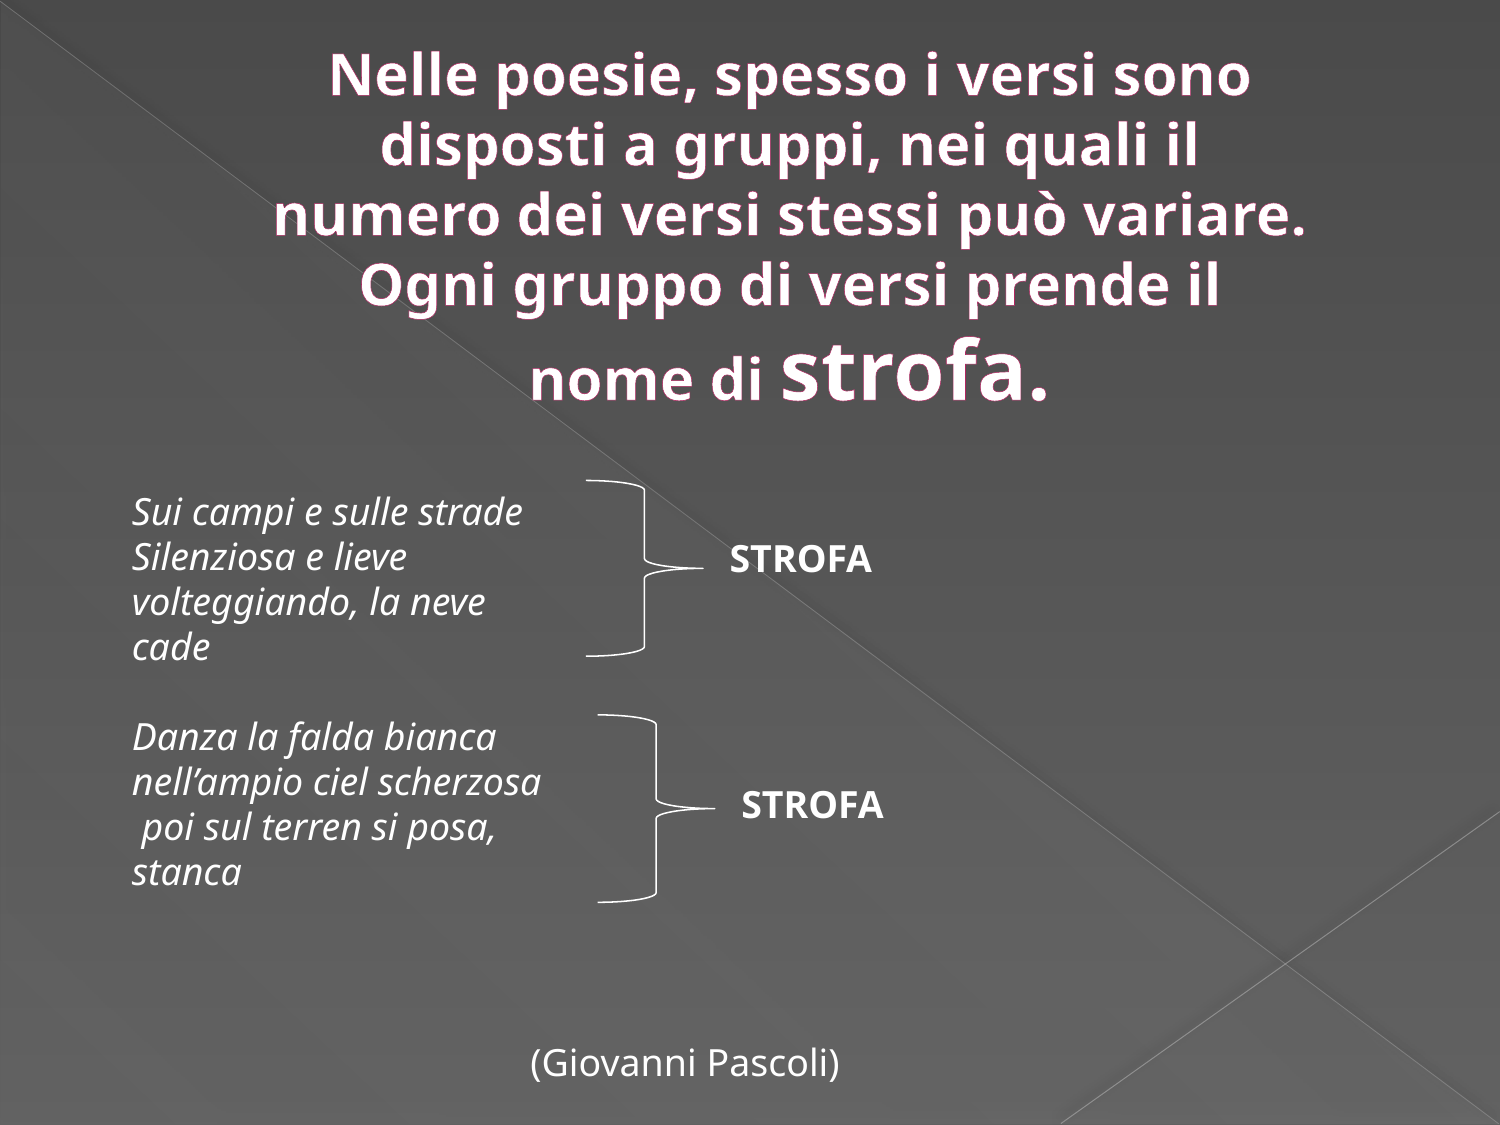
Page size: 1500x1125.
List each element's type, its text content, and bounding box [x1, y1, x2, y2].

text_box STROFA [726, 773, 985, 834]
text_box STROFA [714, 527, 997, 588]
text_box (Giovanni Pascoli) [515, 1031, 879, 1091]
text_box [597, 714, 716, 904]
text_box Sui campi e sulle strade Silenziosa e lieve volteggiando, la neve cade Danza la falda bianca nell’ampio ciel scherzosa poi sul terren si posa, stanca [117, 480, 645, 901]
text_box [585, 479, 704, 657]
title Nelle poesie, spesso i versi sono disposti a gruppi, nei quali il numero dei versi stessi può variare. Ogni gruppo di versi prende il nome di strofa. [175, 43, 1325, 411]
